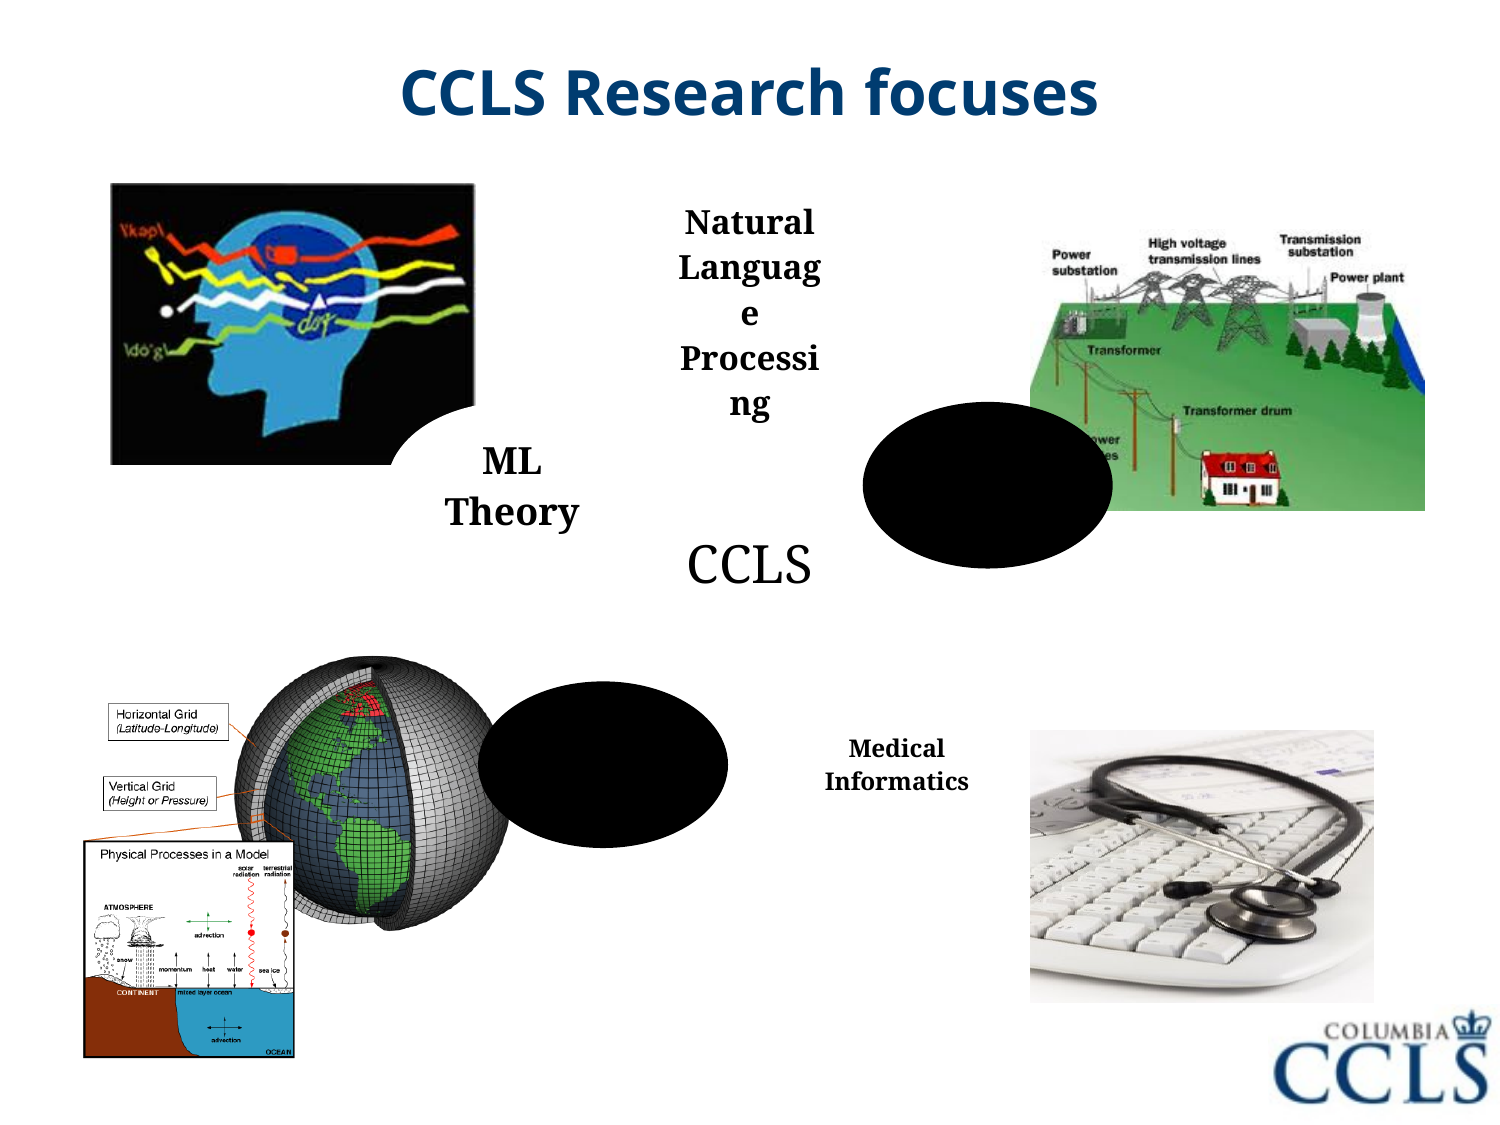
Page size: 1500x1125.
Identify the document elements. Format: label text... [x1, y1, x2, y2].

picture [1251, 228, 1425, 511]
picture [0, 644, 620, 1060]
picture [110, 183, 476, 466]
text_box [249, 228, 1251, 897]
picture [1268, 1004, 1500, 1125]
title CCLS Research focuses [74, 11, 1425, 176]
picture [1029, 730, 1374, 1003]
